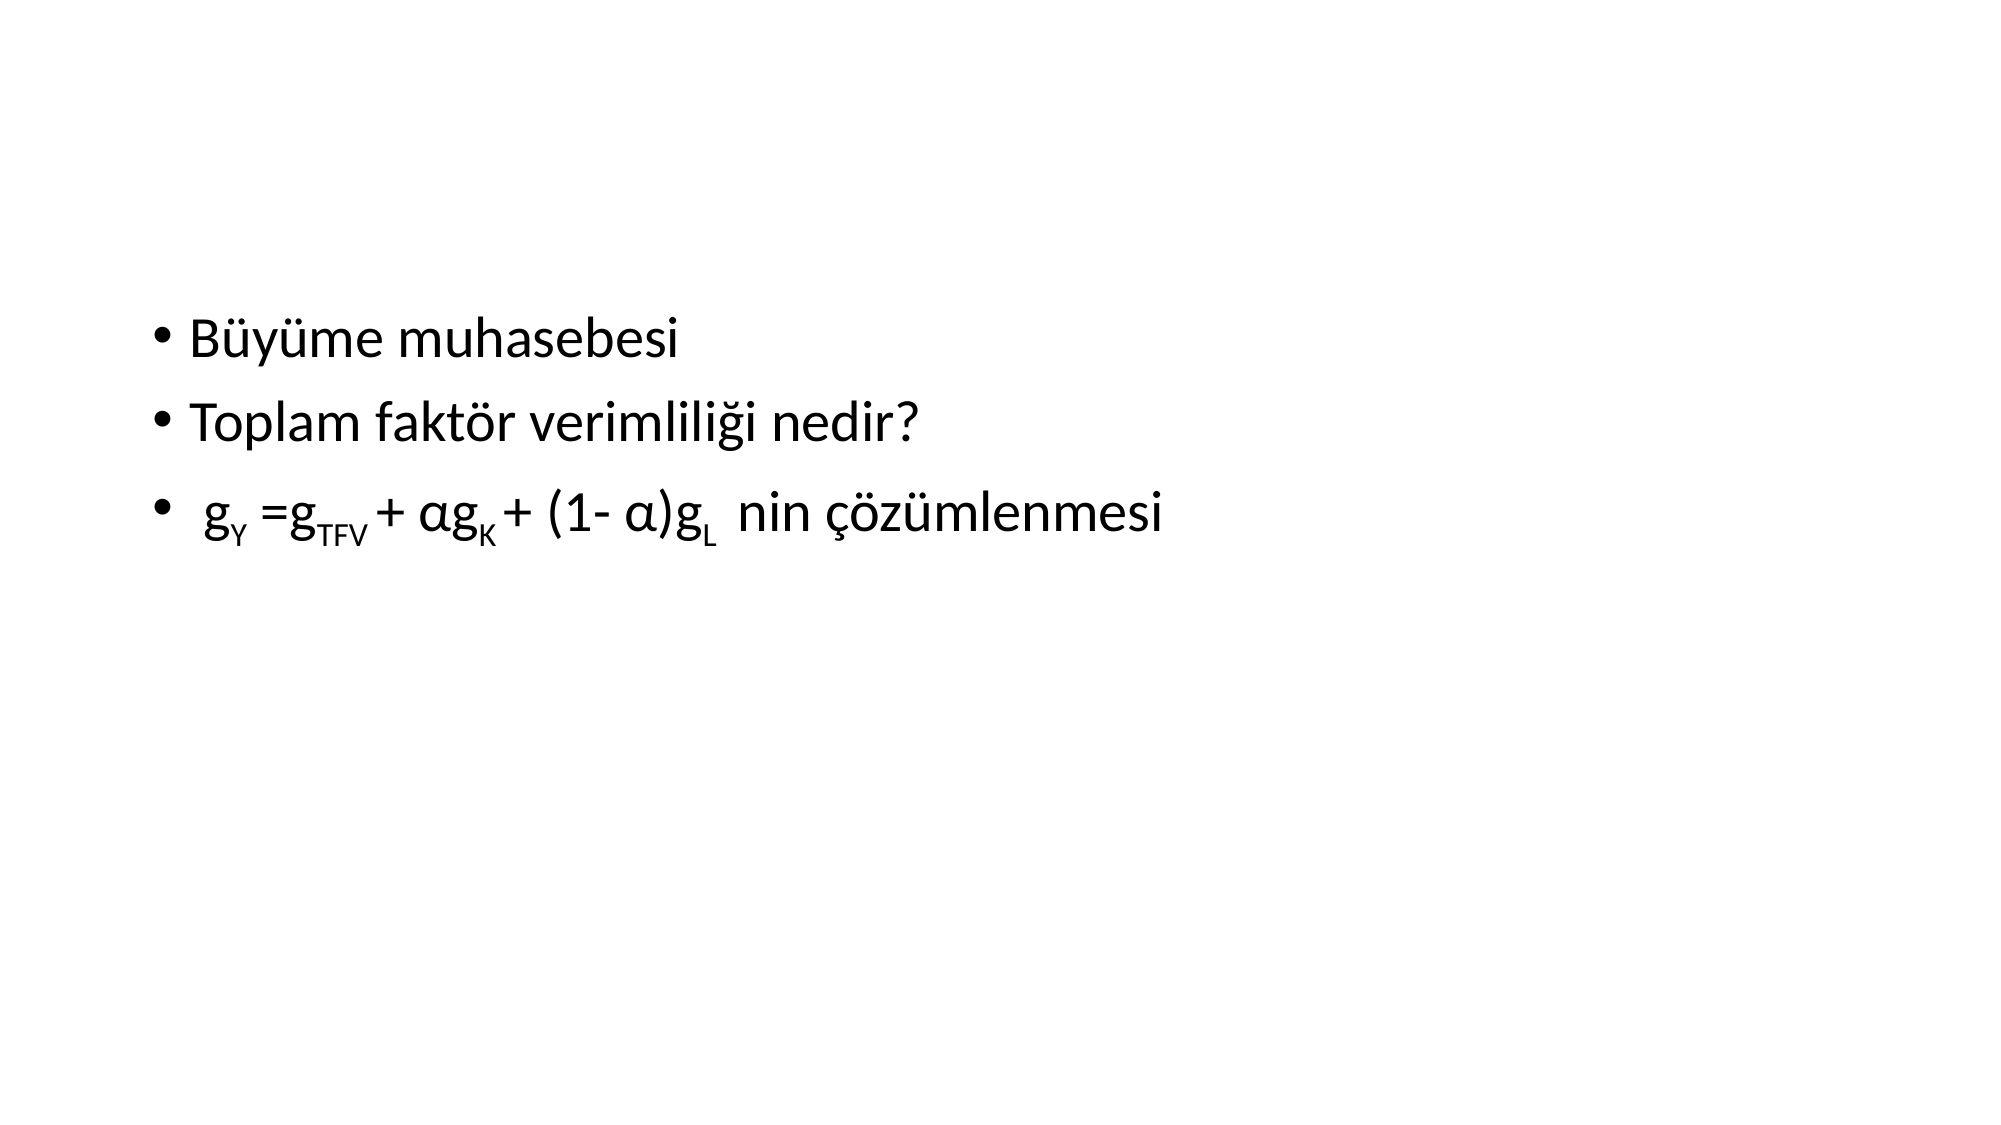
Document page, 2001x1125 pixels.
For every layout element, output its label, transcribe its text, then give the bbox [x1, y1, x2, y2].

list Büyüme muhasebesi Toplam faktör verimliliği nedir? gY =gTFV + αgK + (1- α)gL nin çözümlenmesi [137, 299, 1863, 1014]
